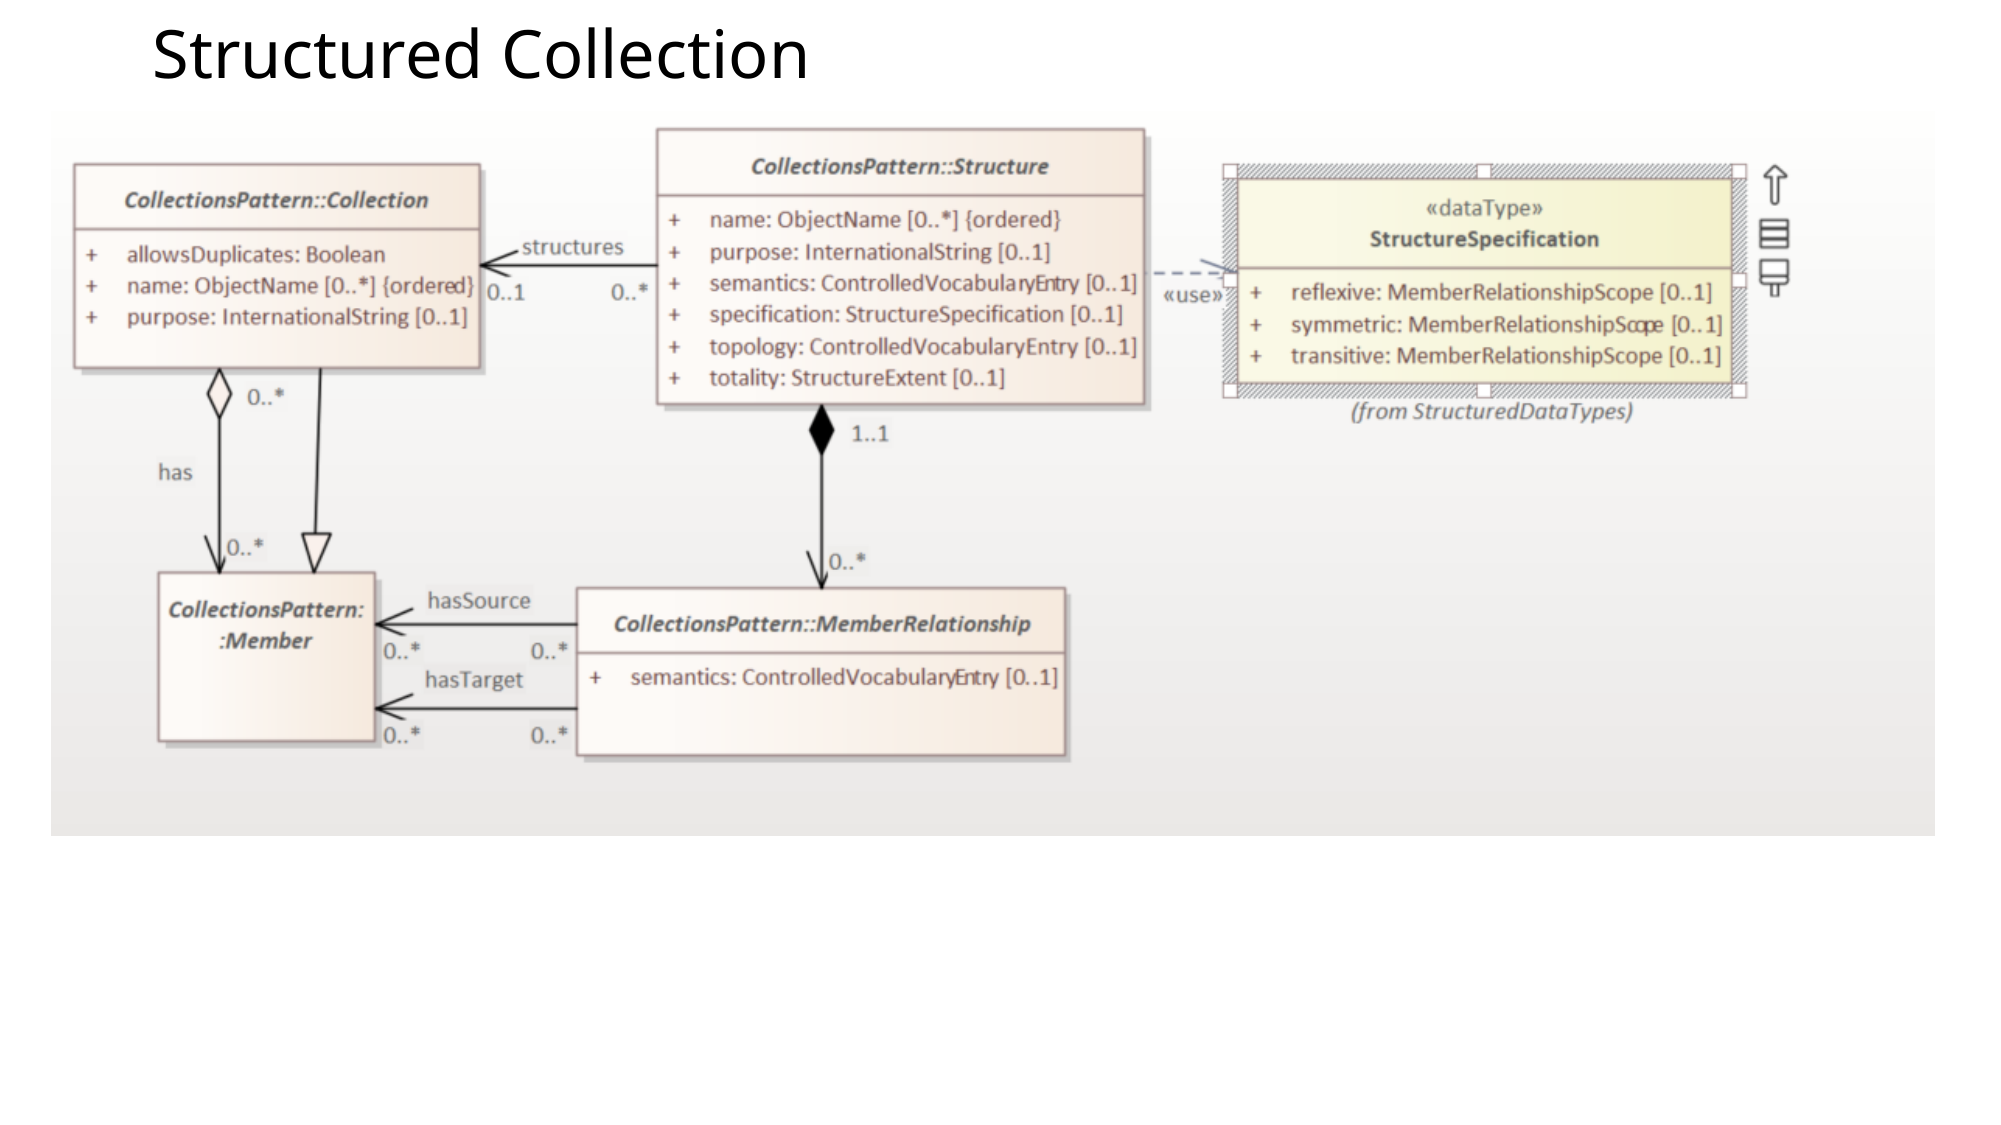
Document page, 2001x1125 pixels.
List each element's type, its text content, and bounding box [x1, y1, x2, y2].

title Structured Collection [137, 3, 1863, 111]
picture [51, 111, 1935, 836]
